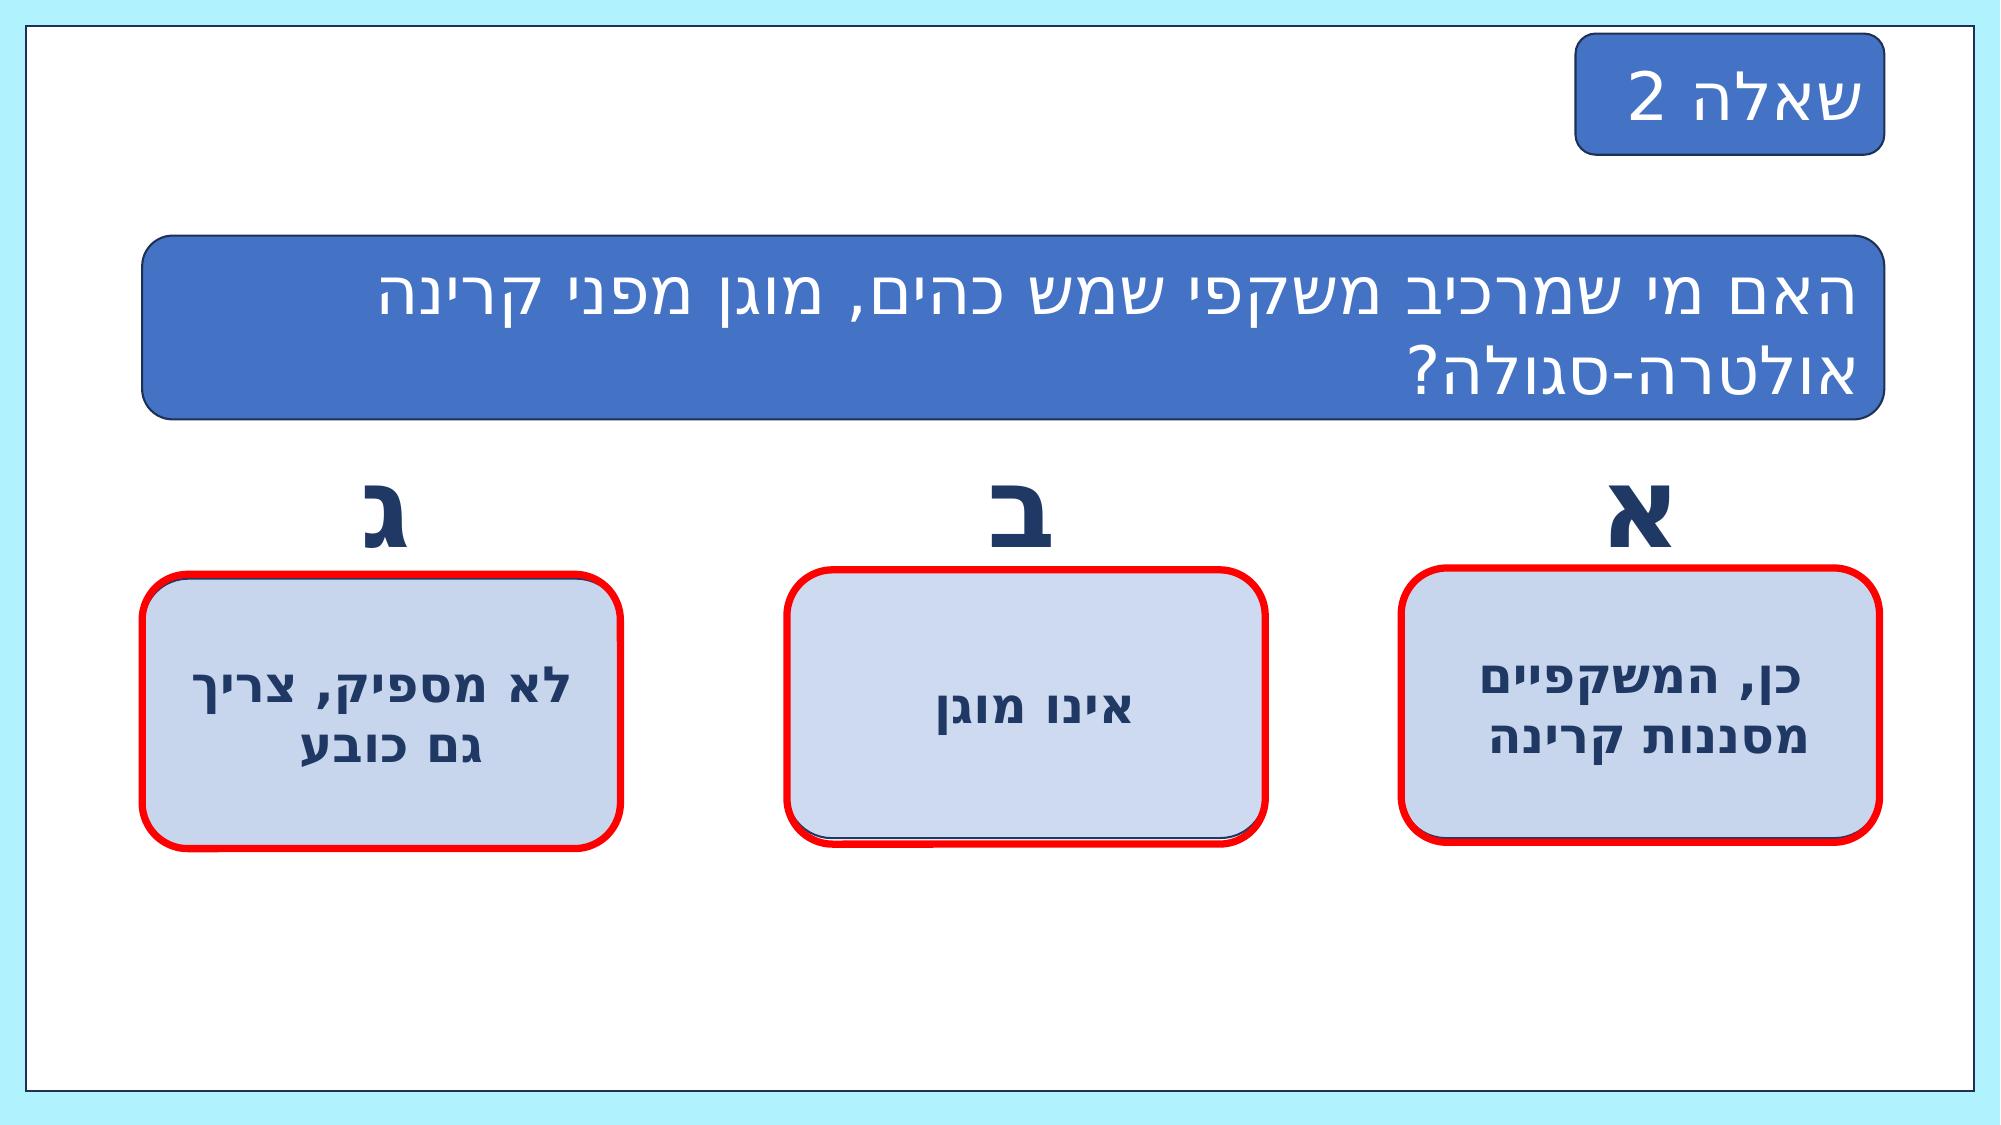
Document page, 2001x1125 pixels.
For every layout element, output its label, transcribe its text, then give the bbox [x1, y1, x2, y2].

text_box ב [929, 427, 1071, 568]
text_box [25, 25, 1975, 1092]
text_box א [1555, 427, 1697, 566]
text_box [1400, 566, 1881, 844]
text_box [141, 573, 622, 850]
text_box [0, 0, 2000, 1125]
text_box [785, 568, 1267, 846]
text_box האם מי שמרכיב משקפי שמש כהים, מוגן מפני קרינה אולטרה-סגולה? [141, 234, 1886, 421]
text_box שאלה 2 [1574, 32, 1886, 156]
text_box ג [284, 427, 426, 573]
